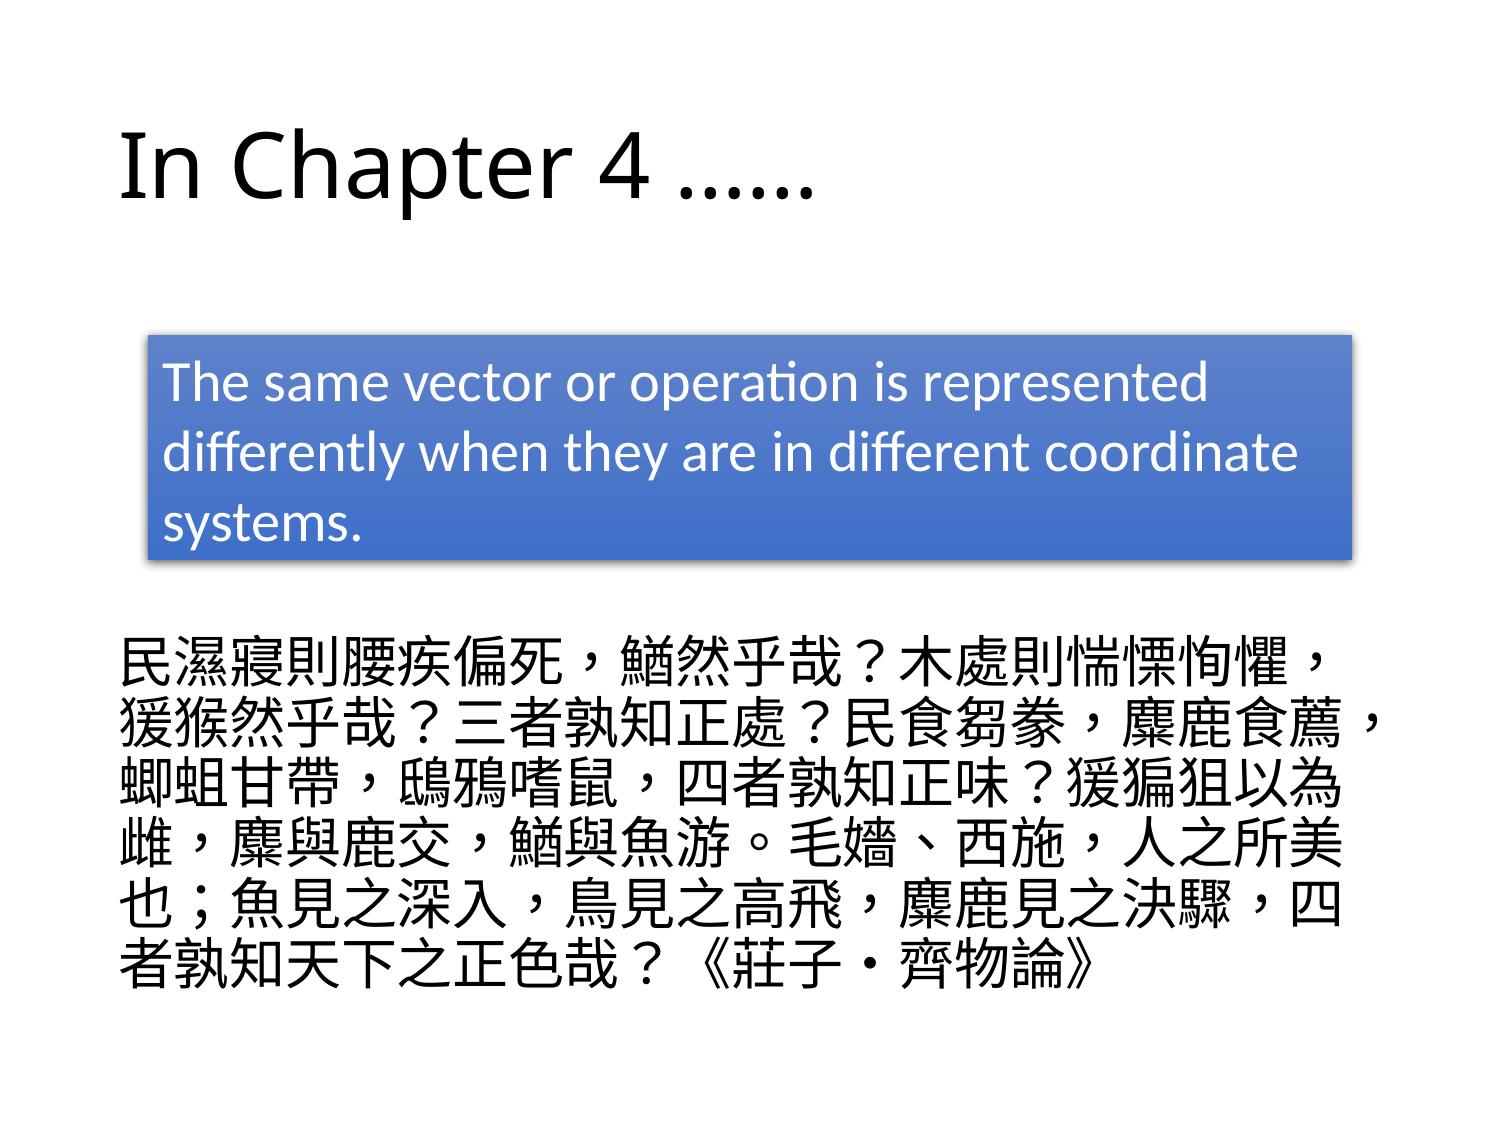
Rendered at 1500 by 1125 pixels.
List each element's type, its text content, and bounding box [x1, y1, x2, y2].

title In Chapter 4 …… [103, 59, 1397, 278]
list 民濕寢則腰疾偏死，鰌然乎哉？木處則惴慄恂懼，猨猴然乎哉？三者孰知正處？民食芻豢，麋鹿食薦，蝍蛆甘帶，鴟鴉嗜鼠，四者孰知正味？猨猵狙以為雌，麋與鹿交，鰌與魚游。毛嬙、西施，人之所美也；魚見之深入，鳥見之高飛，麋鹿見之決驟，四者孰知天下之正色哉？《莊子‧齊物論》 [103, 299, 1397, 1014]
text_box The same vector or operation is represented differently when they are in different coordinate systems. [147, 335, 1353, 560]
